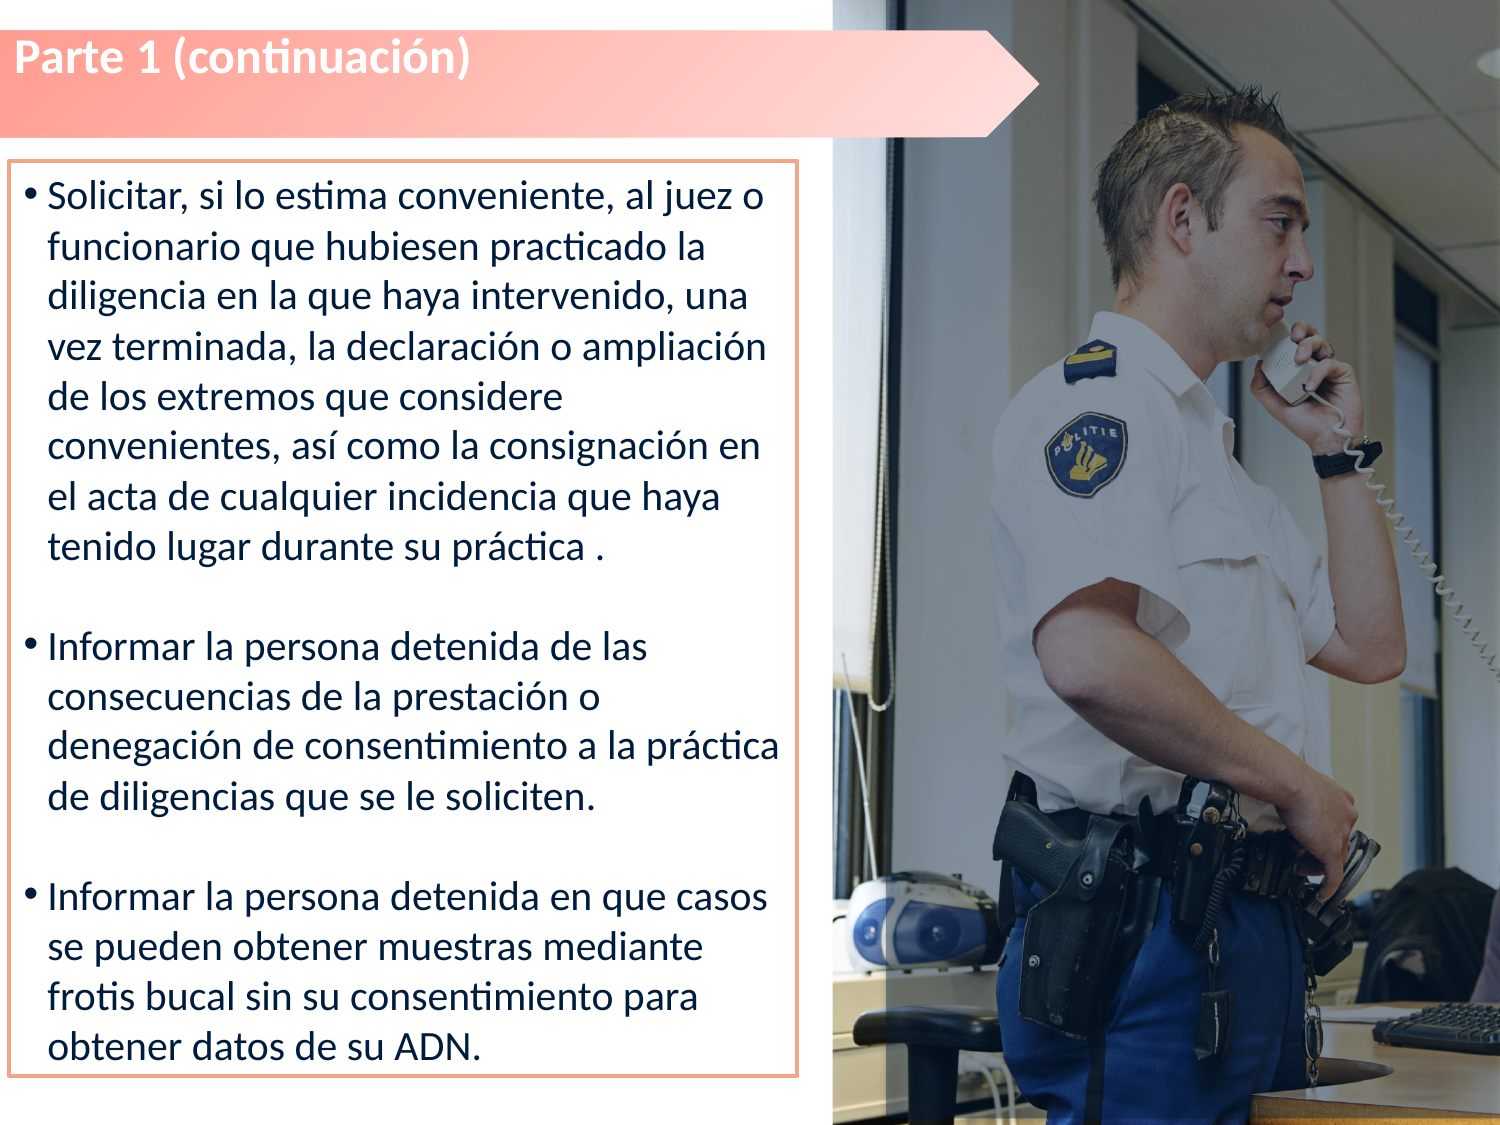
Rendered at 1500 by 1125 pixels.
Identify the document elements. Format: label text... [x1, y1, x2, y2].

text_box Parte 1 (continuación) [0, 28, 827, 140]
picture [832, 0, 1500, 1125]
text_box Solicitar, si lo estima conveniente, al juez o funcionario que hubiesen practicado la diligencia en la que haya intervenido, una vez terminada, la declaración o ampliación de los extremos que considere convenientes, así como la consignación en el acta de cualquier incidencia que haya tenido lugar durante su práctica . Informar la persona detenida de las consecuencias de la prestación o denegación de consentimiento a la práctica de diligencias que se le soliciten. Informar la persona detenida en que casos se pueden obtener muestras mediante frotis bucal sin su consentimiento para obtener datos de su ADN. [7, 159, 799, 1078]
